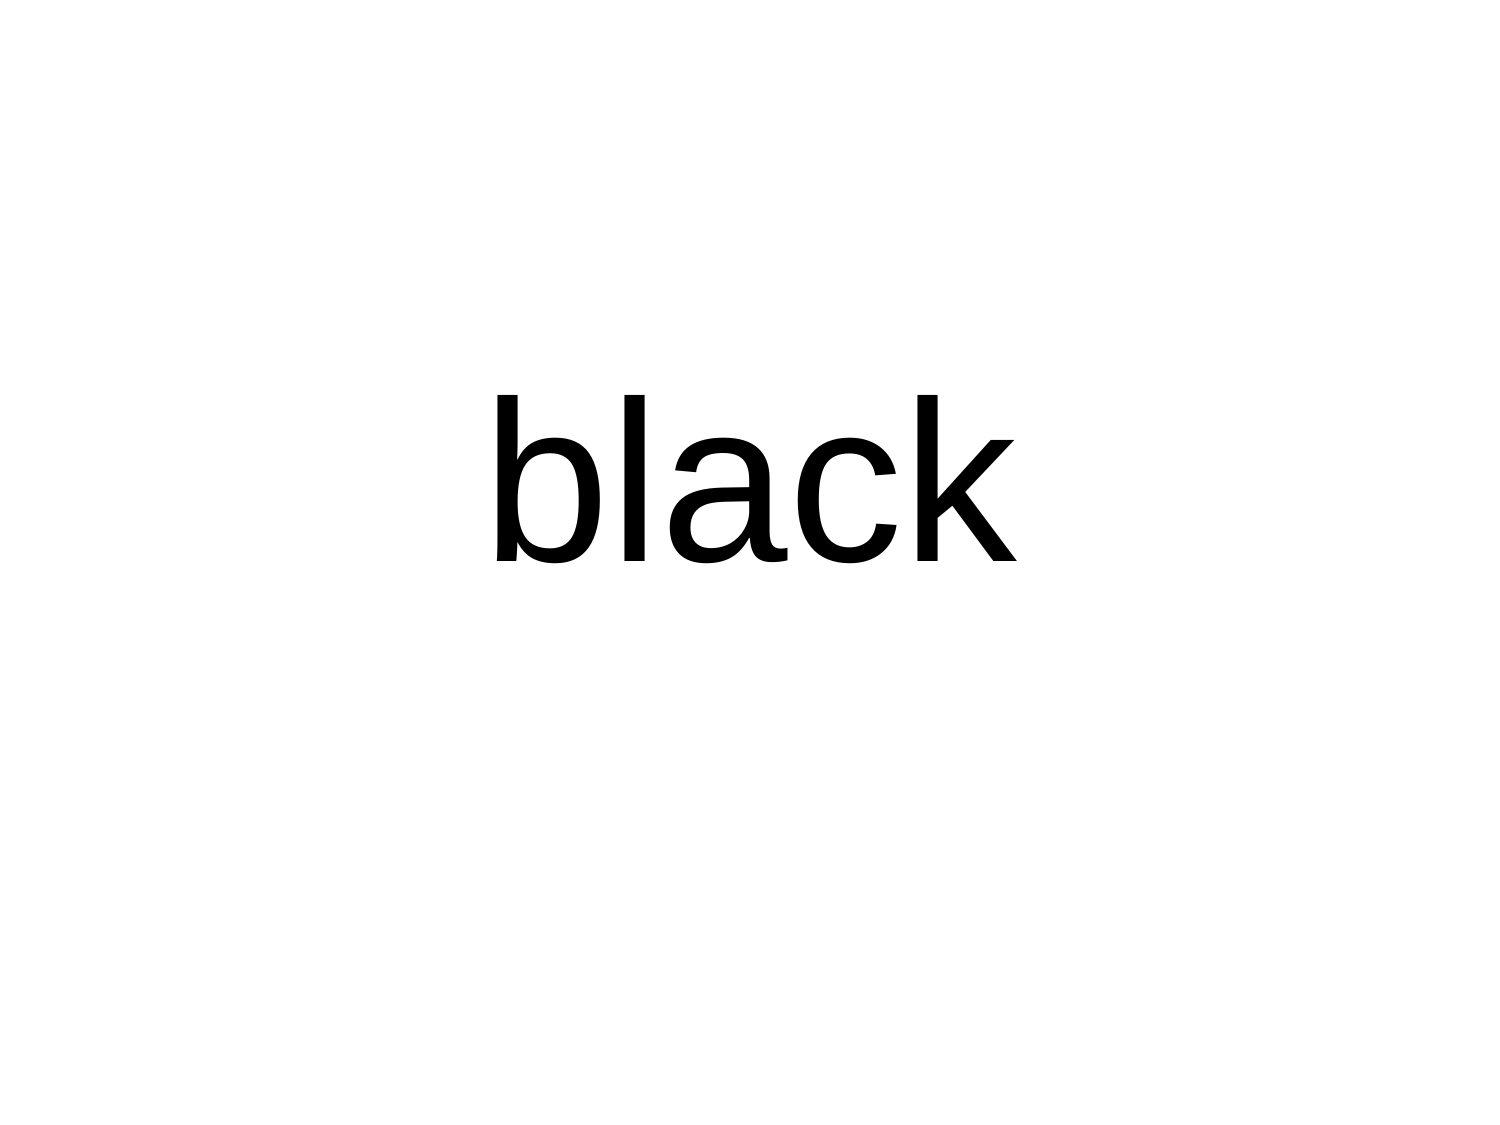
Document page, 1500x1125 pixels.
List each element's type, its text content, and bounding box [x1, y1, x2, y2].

title black [112, 349, 1388, 591]
